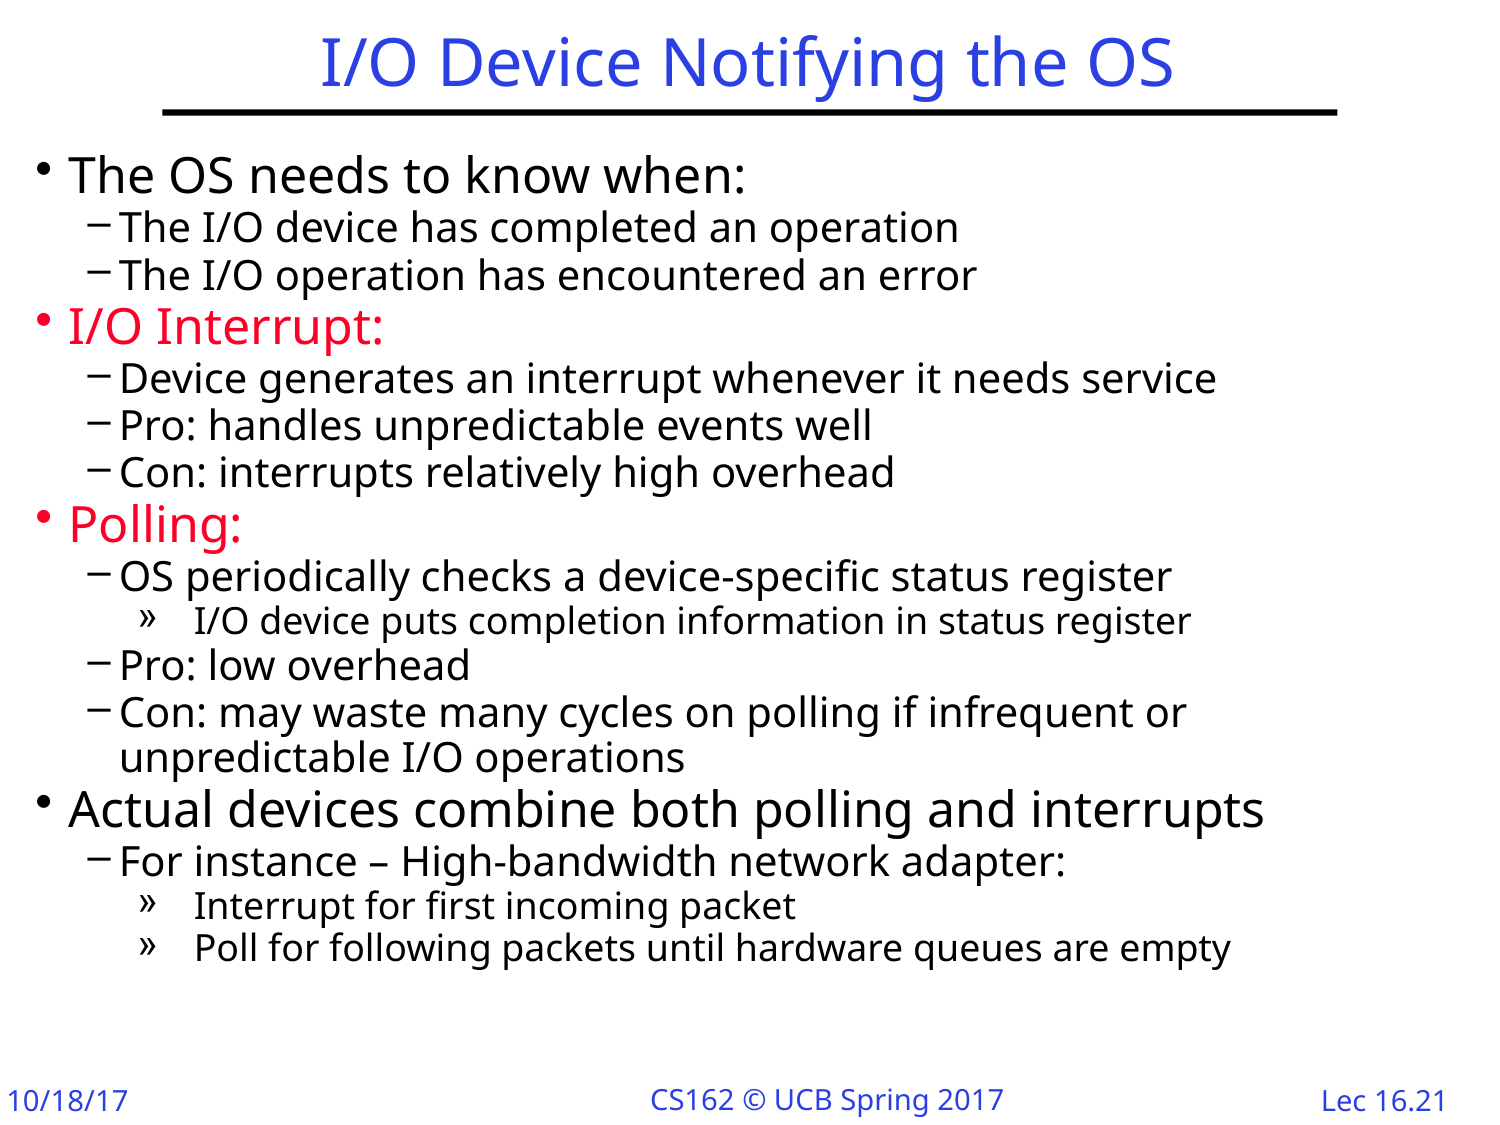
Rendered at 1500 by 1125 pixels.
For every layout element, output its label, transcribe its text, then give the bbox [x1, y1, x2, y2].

title I/O Device Notifying the OS [159, 24, 1338, 146]
list The OS needs to know when: The I/O device has completed an operation The I/O operation has encountered an error I/O Interrupt: Device generates an interrupt whenever it needs service Pro: handles unpredictable events well Con: interrupts relatively high overhead Polling: OS periodically checks a device-specific status register I/O device puts completion information in status register Pro: low overhead Con: may waste many cycles on polling if infrequent or unpredictable I/O operations Actual devices combine both polling and interrupts For instance – High-bandwidth network adapter: Interrupt for first incoming packet Poll for following packets until hardware queues are empty [24, 146, 1450, 1045]
